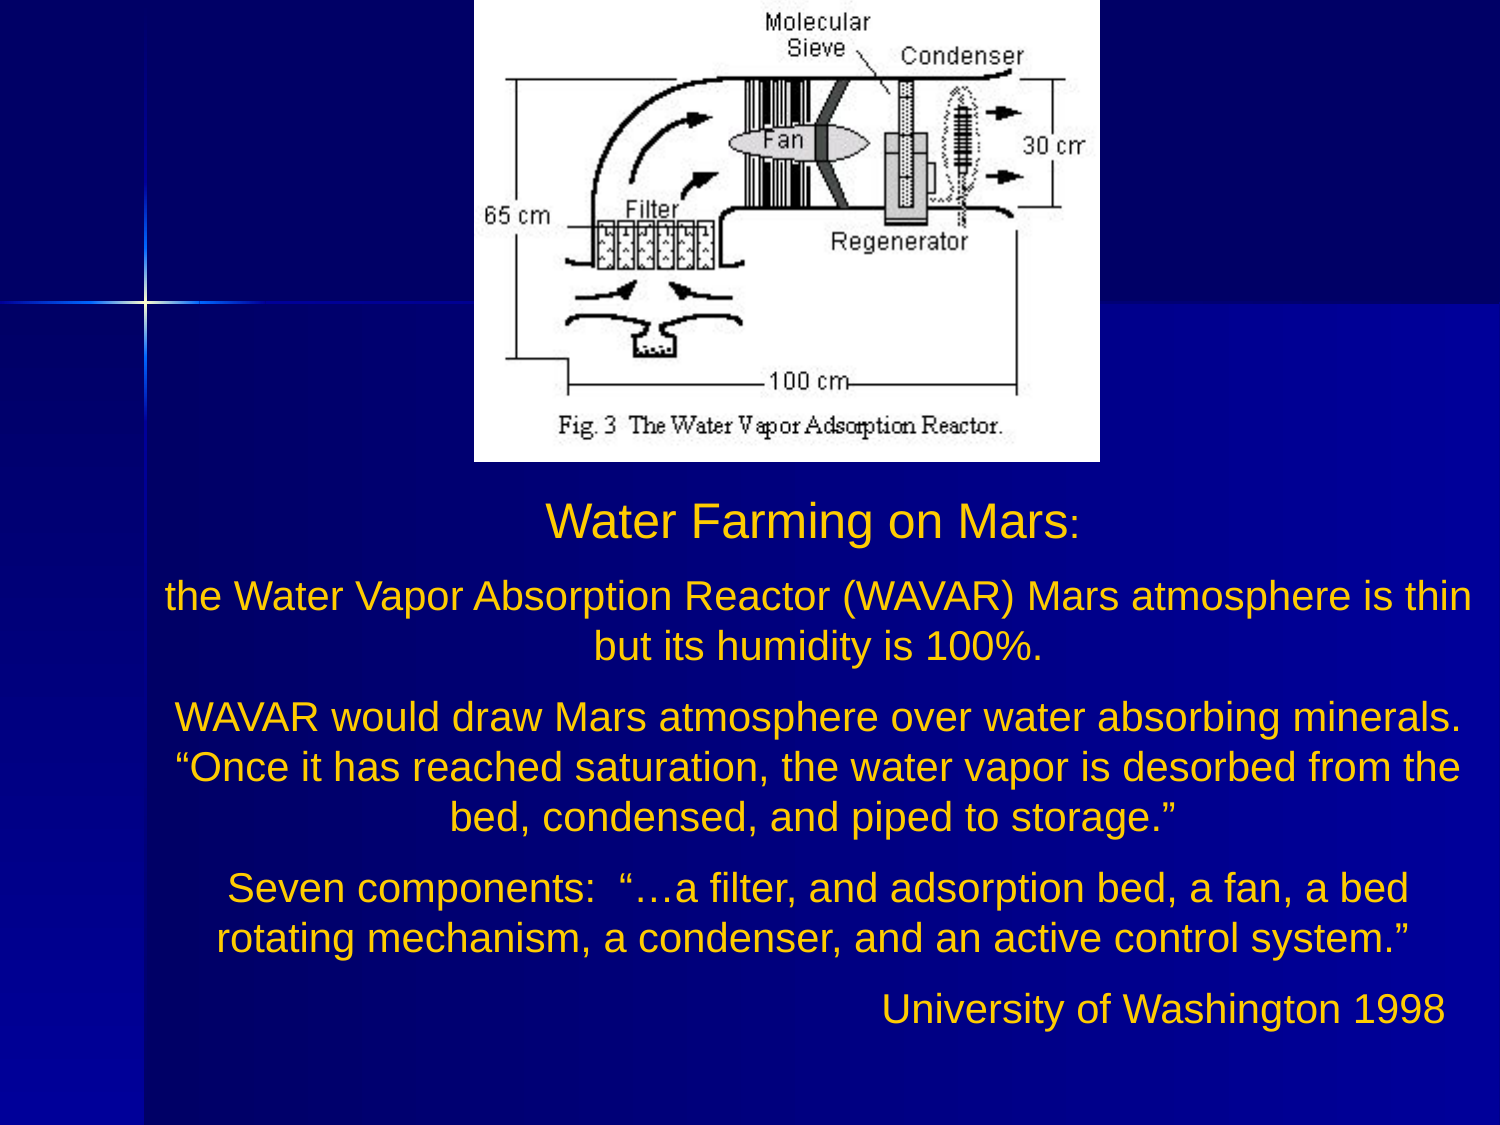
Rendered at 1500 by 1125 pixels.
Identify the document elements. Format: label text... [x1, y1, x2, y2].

text_box Water Farming on Mars: the Water Vapor Absorption Reactor (WAVAR) Mars atmosphere is thin but its humidity is 100%. WAVAR would draw Mars atmosphere over water absorbing minerals. “Once it has reached saturation, the water vapor is desorbed from the bed, condensed, and piped to storage.” Seven components: “…a filter, and adsorption bed, a fan, a bed rotating mechanism, a condenser, and an active control system.” University of Washington 1998 [137, 480, 1500, 1110]
picture [474, 0, 1100, 462]
